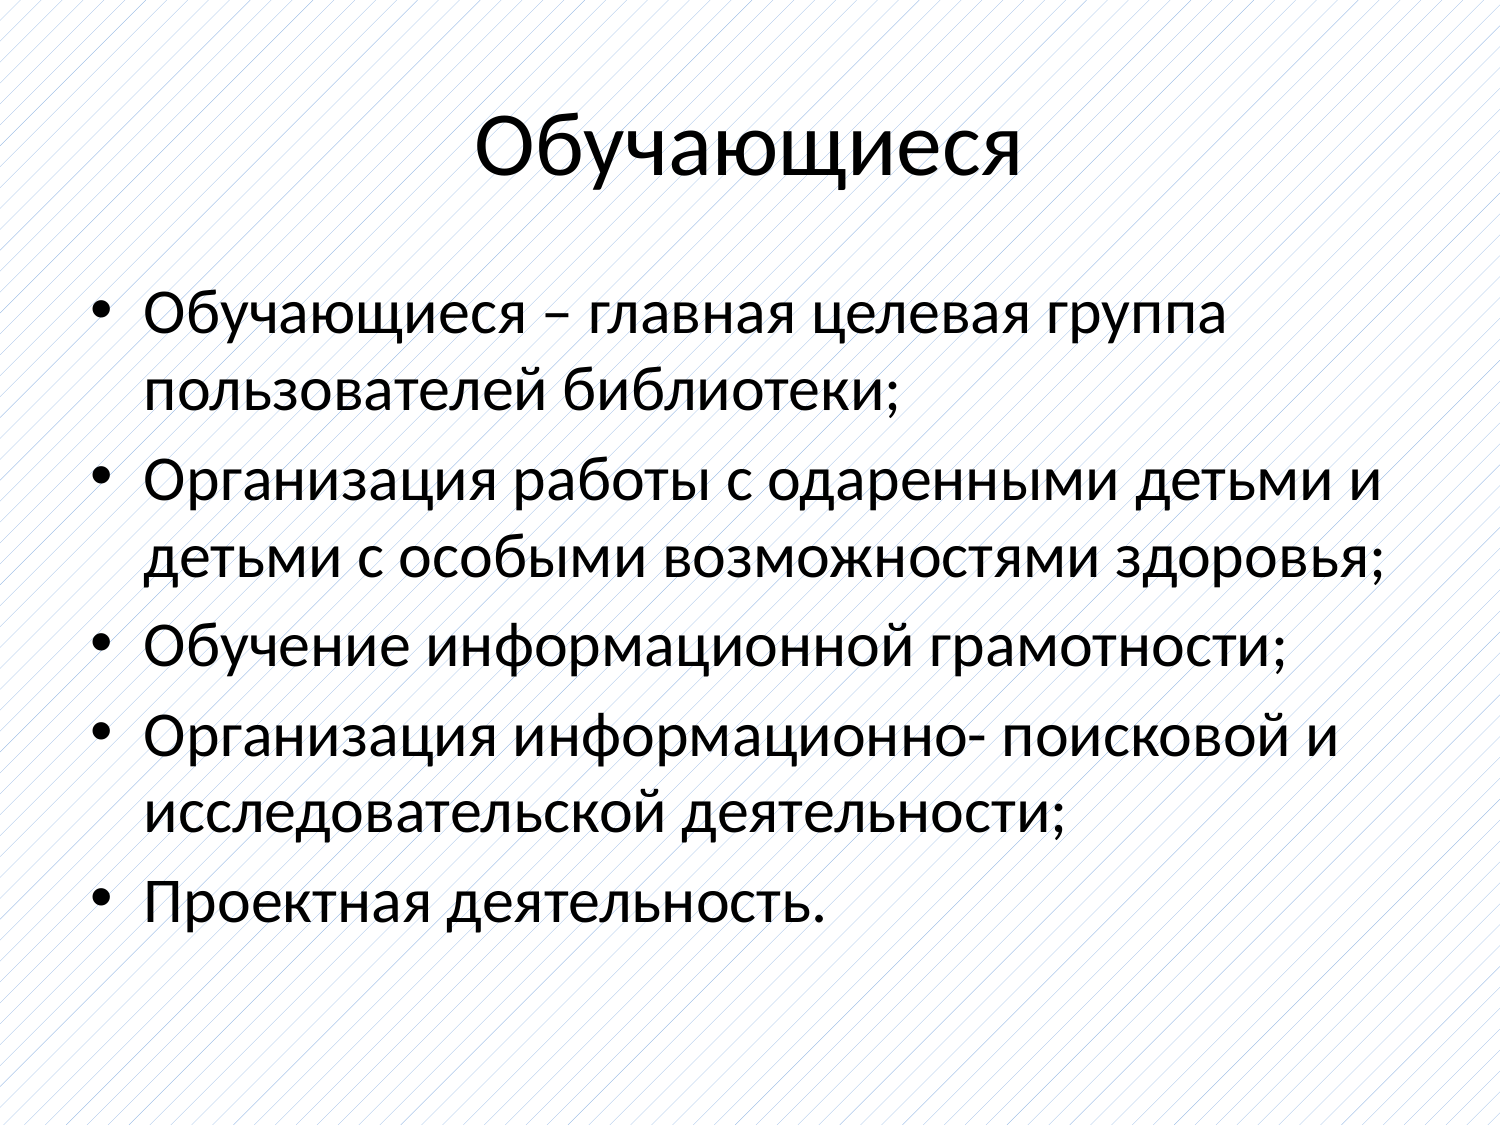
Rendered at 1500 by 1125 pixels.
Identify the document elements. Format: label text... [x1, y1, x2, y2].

title Обучающиеся [75, 45, 1425, 233]
list Обучающиеся – главная целевая группа пользователей библиотеки; Организация работы с одаренными детьми и детьми с особыми возможностями здоровья; Обучение информационной грамотности; Организация информационно- поисковой и исследовательской деятельности; Проектная деятельность. [75, 262, 1425, 1005]
